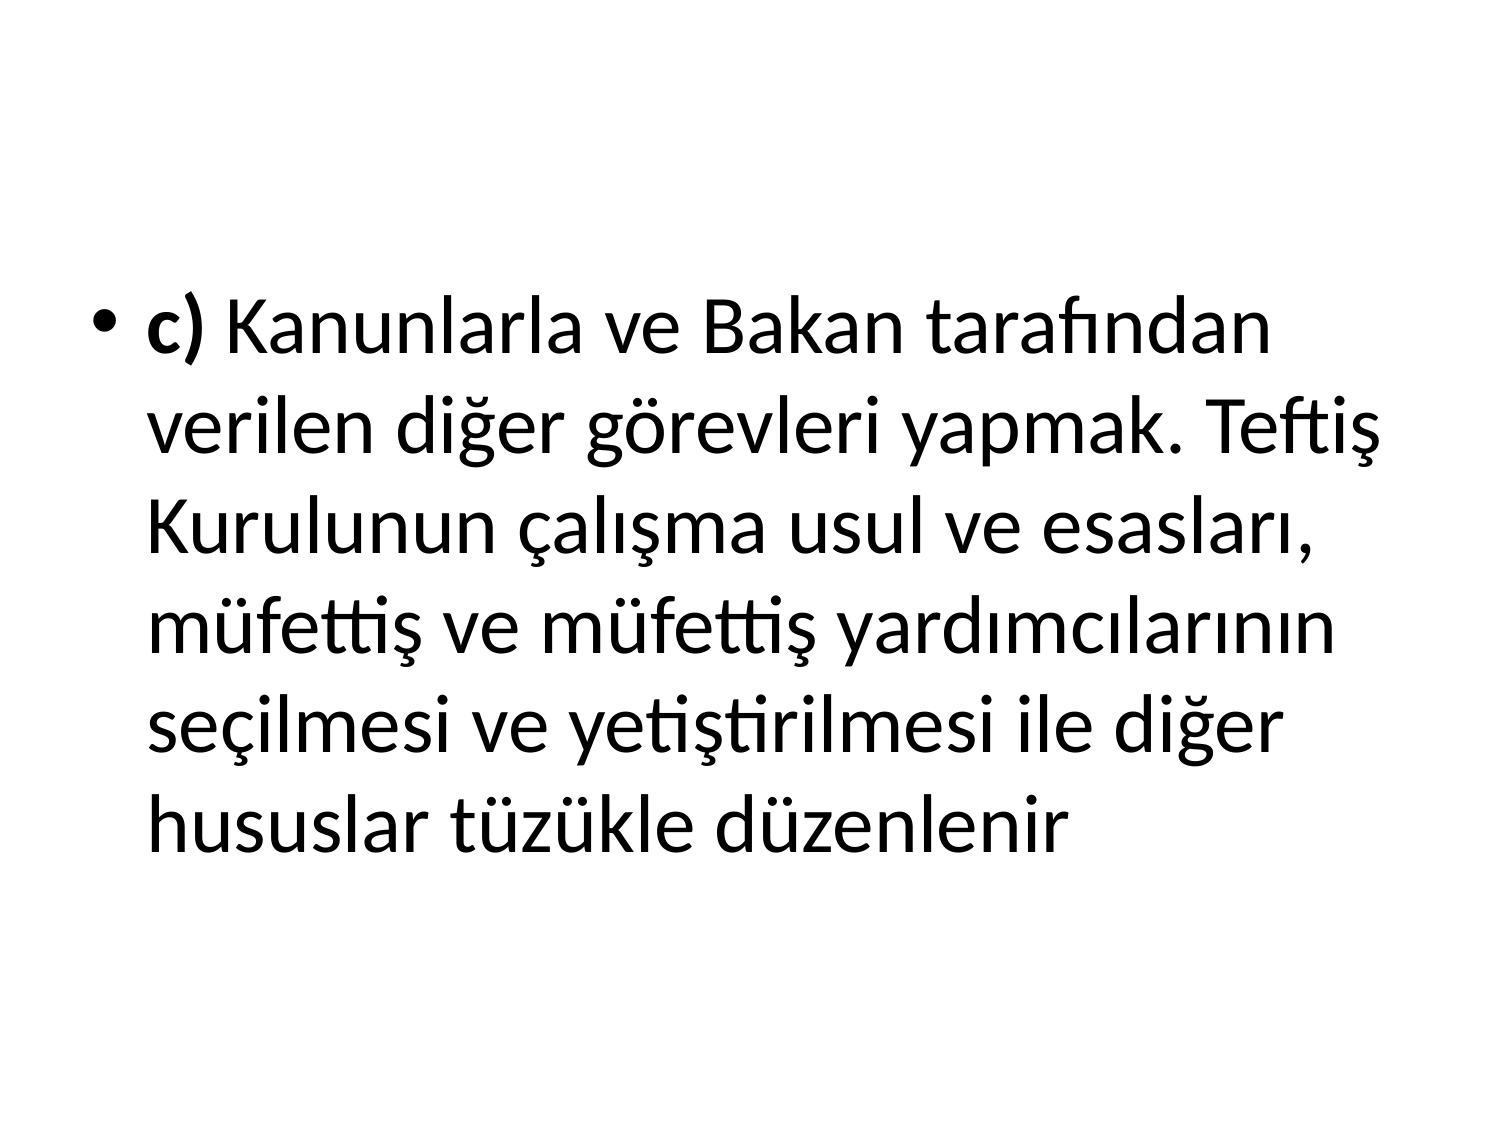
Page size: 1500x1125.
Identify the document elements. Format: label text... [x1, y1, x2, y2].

list c) Kanunlarla ve Bakan tarafından verilen diğer görevleri yapmak. Teftiş Kurulunun çalışma usul ve esasları, müfettiş ve müfettiş yardımcılarının seçilmesi ve yetiştirilmesi ile diğer hususlar tüzükle düzenlenir [75, 262, 1425, 1005]
